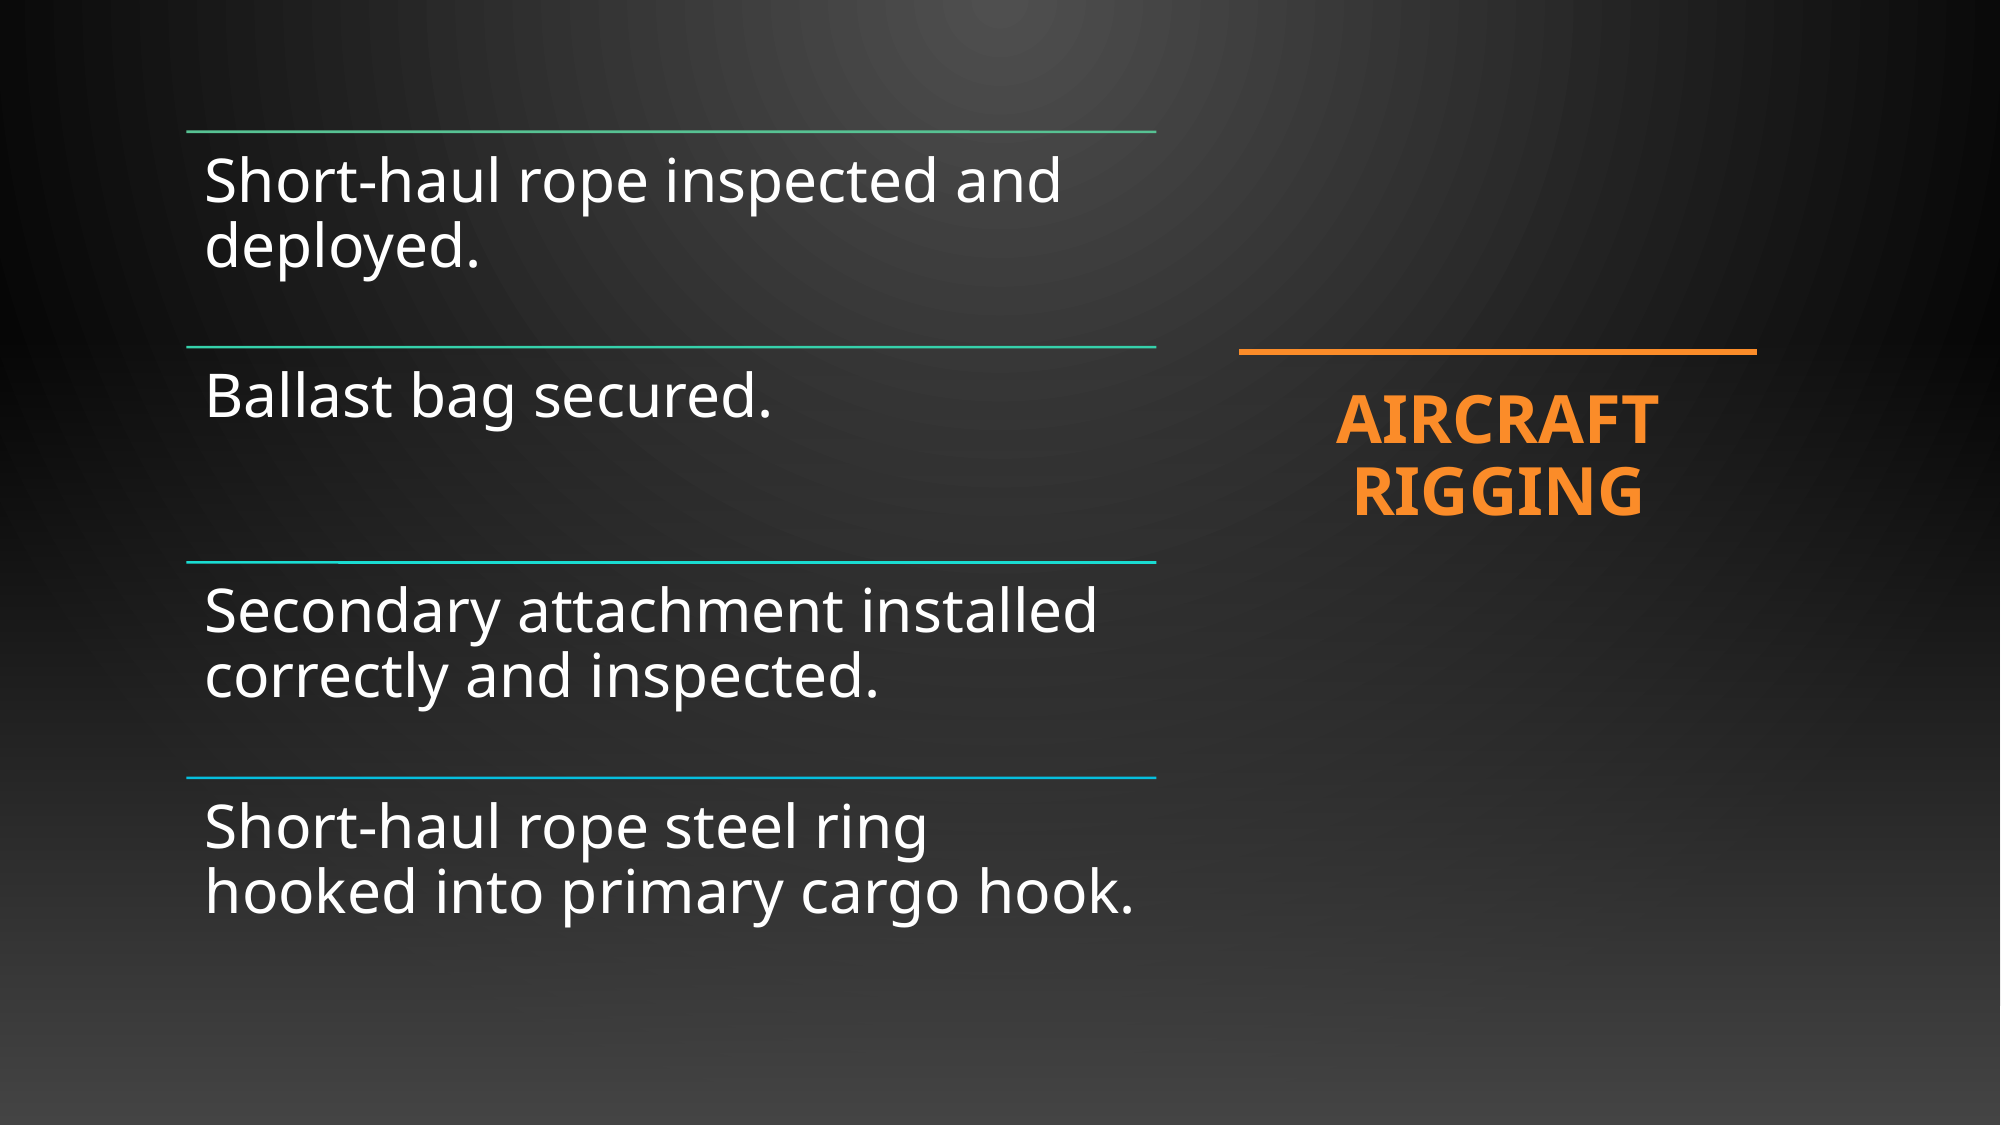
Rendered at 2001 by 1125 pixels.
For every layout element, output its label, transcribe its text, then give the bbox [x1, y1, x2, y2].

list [186, 131, 1157, 994]
text_box [0, 0, 2000, 330]
title AIRCRAFT RIGGING [1239, 378, 1758, 994]
text_box [0, 330, 2000, 1125]
